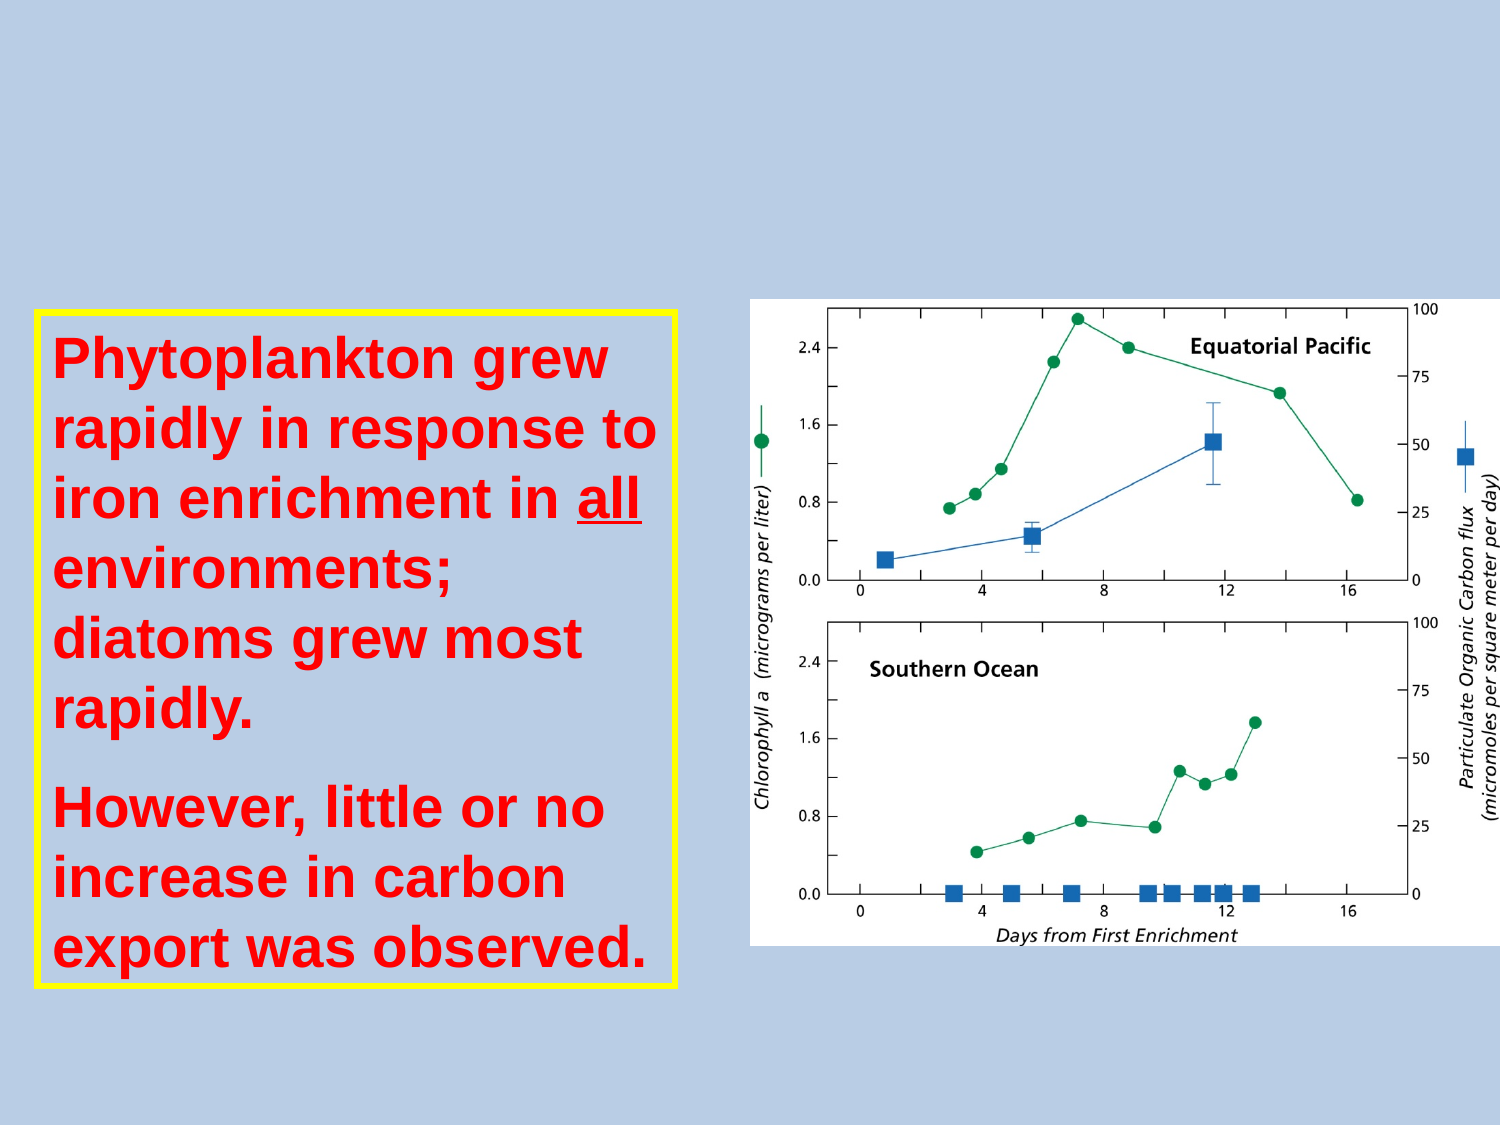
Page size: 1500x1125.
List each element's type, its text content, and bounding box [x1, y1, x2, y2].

picture [749, 299, 1500, 946]
text_box Phytoplankton grew rapidly in response to iron enrichment in all environments; diatoms grew most rapidly. However, little or no increase in carbon export was observed. [37, 312, 675, 987]
